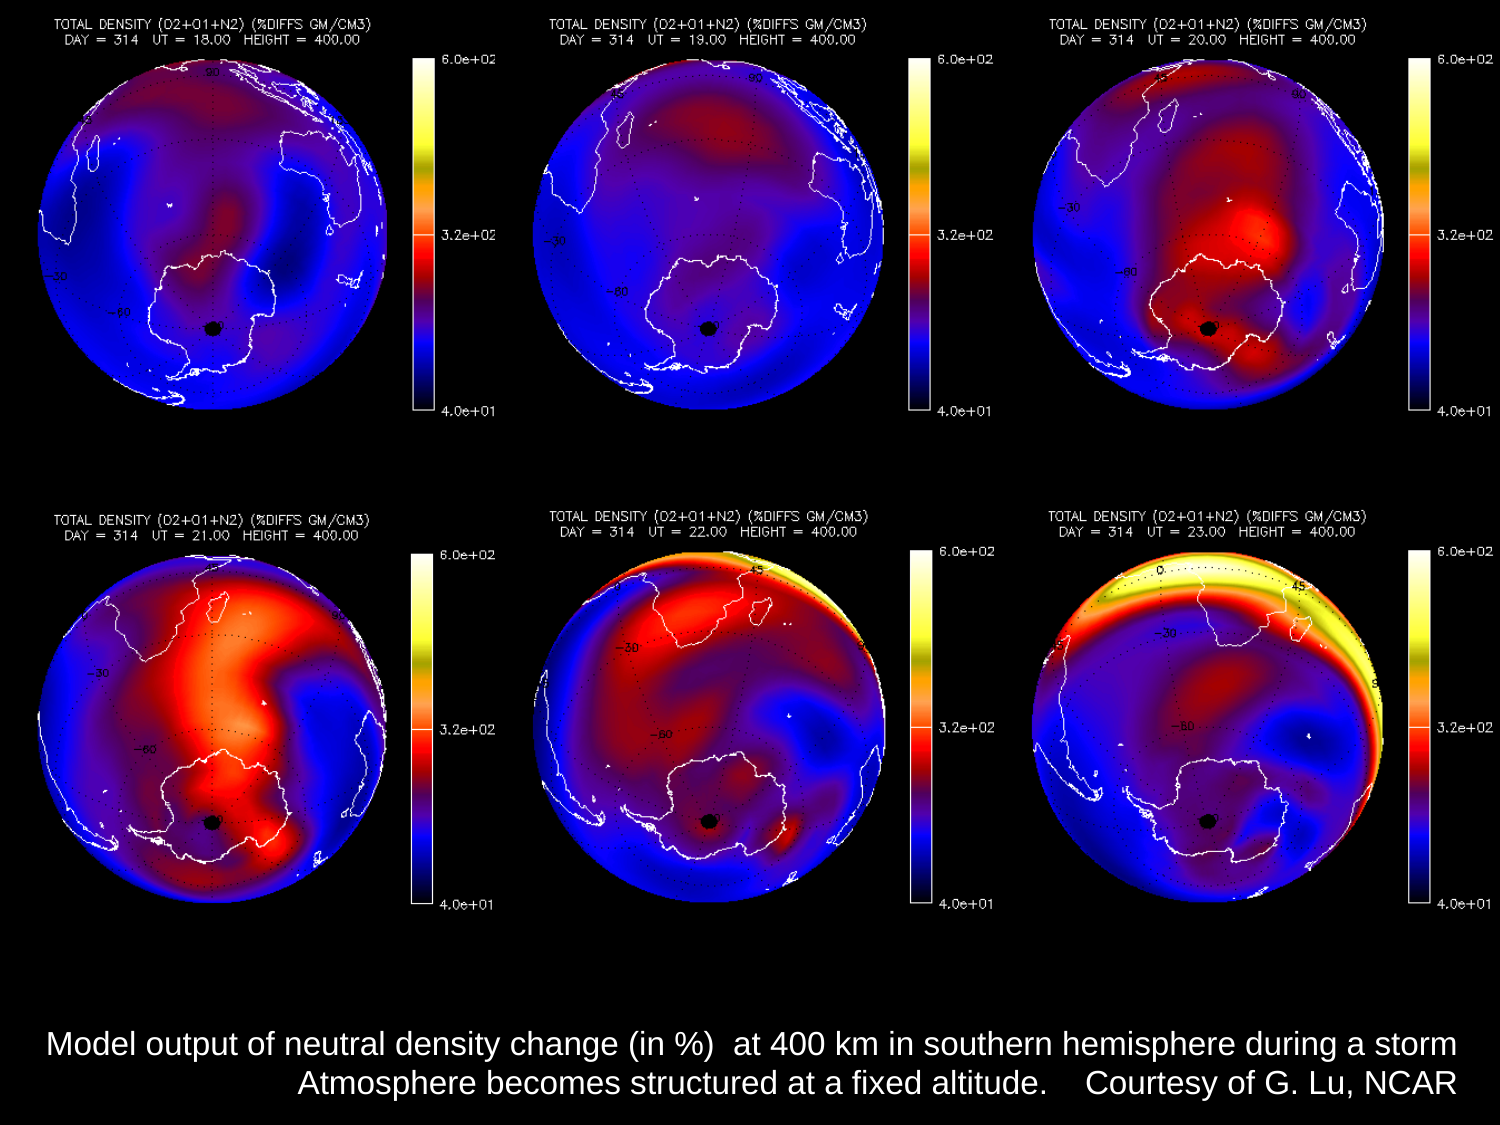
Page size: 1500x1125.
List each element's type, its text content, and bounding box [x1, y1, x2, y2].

picture [0, 0, 1500, 994]
text_box Model output of neutral density change (in %) at 400 km in southern hemisphere during a storm Atmosphere becomes structured at a fixed altitude. Courtesy of G. Lu, NCAR [0, 1014, 1475, 1125]
